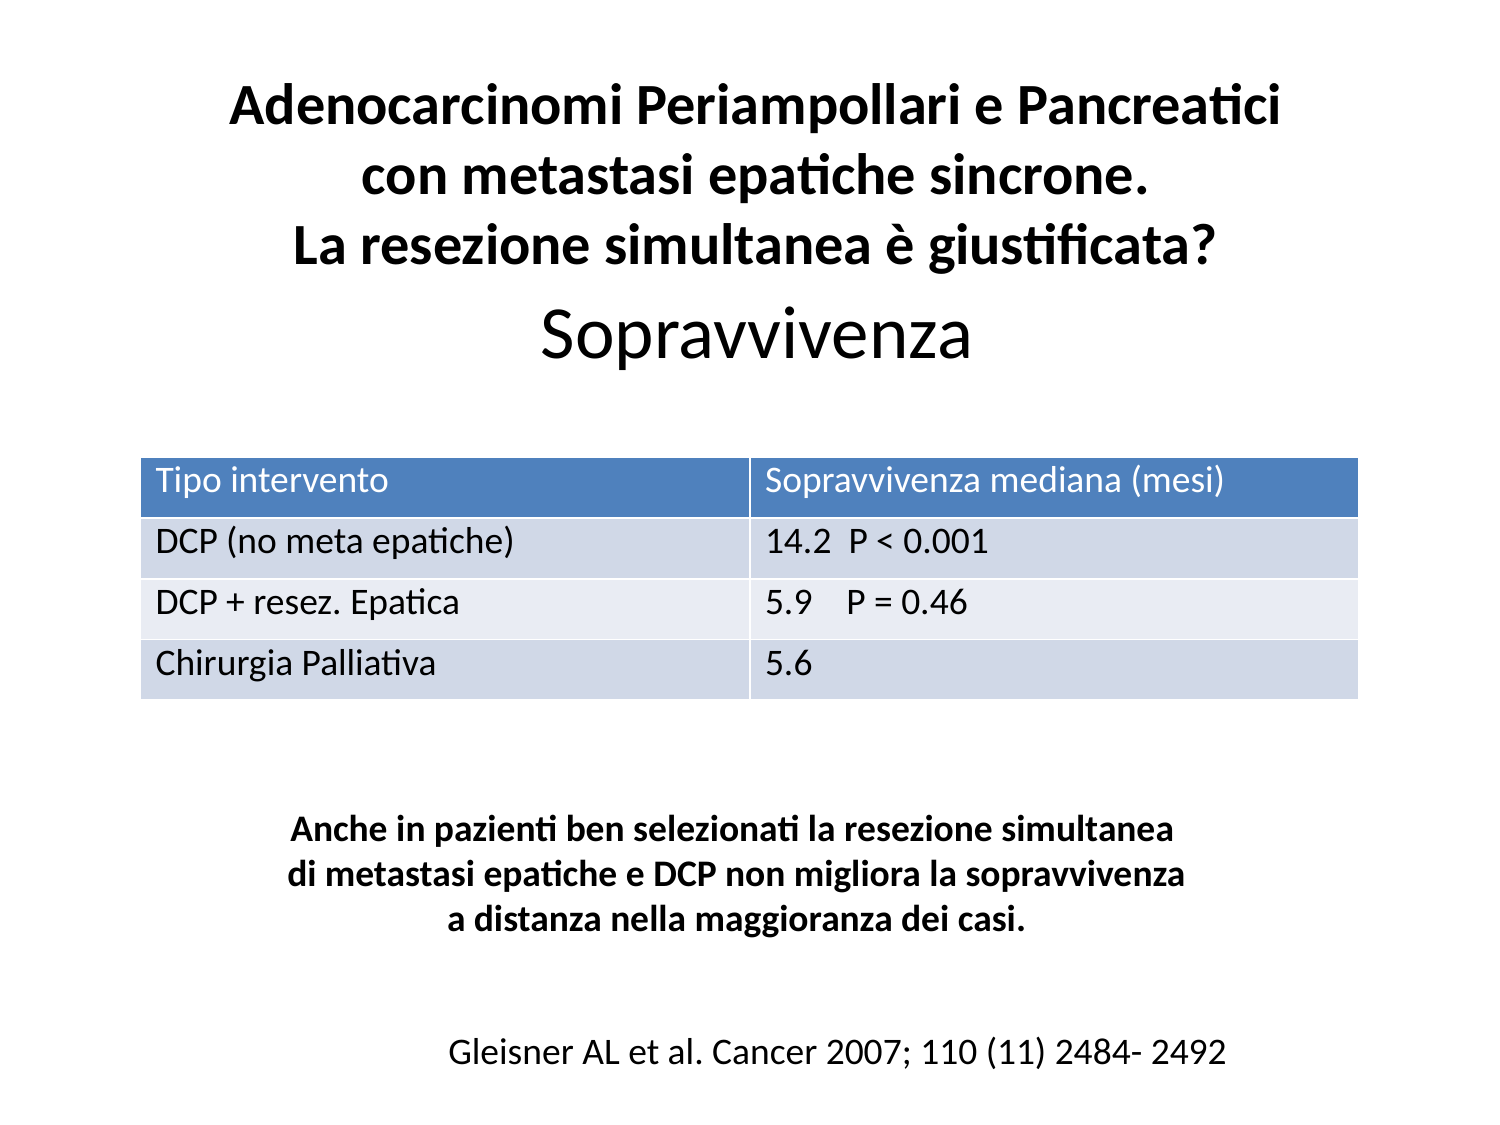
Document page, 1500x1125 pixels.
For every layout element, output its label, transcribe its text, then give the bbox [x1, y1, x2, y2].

table_header Tipo intervento [141, 458, 749, 517]
text_box Anche in pazienti ben selezionati la resezione simultanea di metastasi epatiche e DCP non migliora la sopravvivenza a distanza nella maggioranza dei casi. [263, 796, 1202, 947]
table_header Sopravvivenza mediana (mesi) [751, 458, 1358, 517]
table_cell DCP + resez. Epatica [141, 580, 749, 639]
text_box Gleisner AL et al. Cancer 2007; 110 (11) 2484- 2492 [433, 1019, 1453, 1080]
text_box Adenocarcinomi Periampollari e Pancreatici con metastasi epatiche sincrone. La resezione simultanea è giustificata? [152, 58, 1360, 284]
table_cell DCP (no meta epatiche) [141, 519, 749, 578]
table_cell 14.2 P < 0.001 [751, 519, 1358, 578]
table_cell 5.9 P = 0.46 [751, 580, 1358, 639]
table_cell 5.6 [751, 640, 1358, 699]
title Sopravvivenza [82, 234, 1432, 422]
table_cell Chirurgia Palliativa [141, 640, 749, 699]
